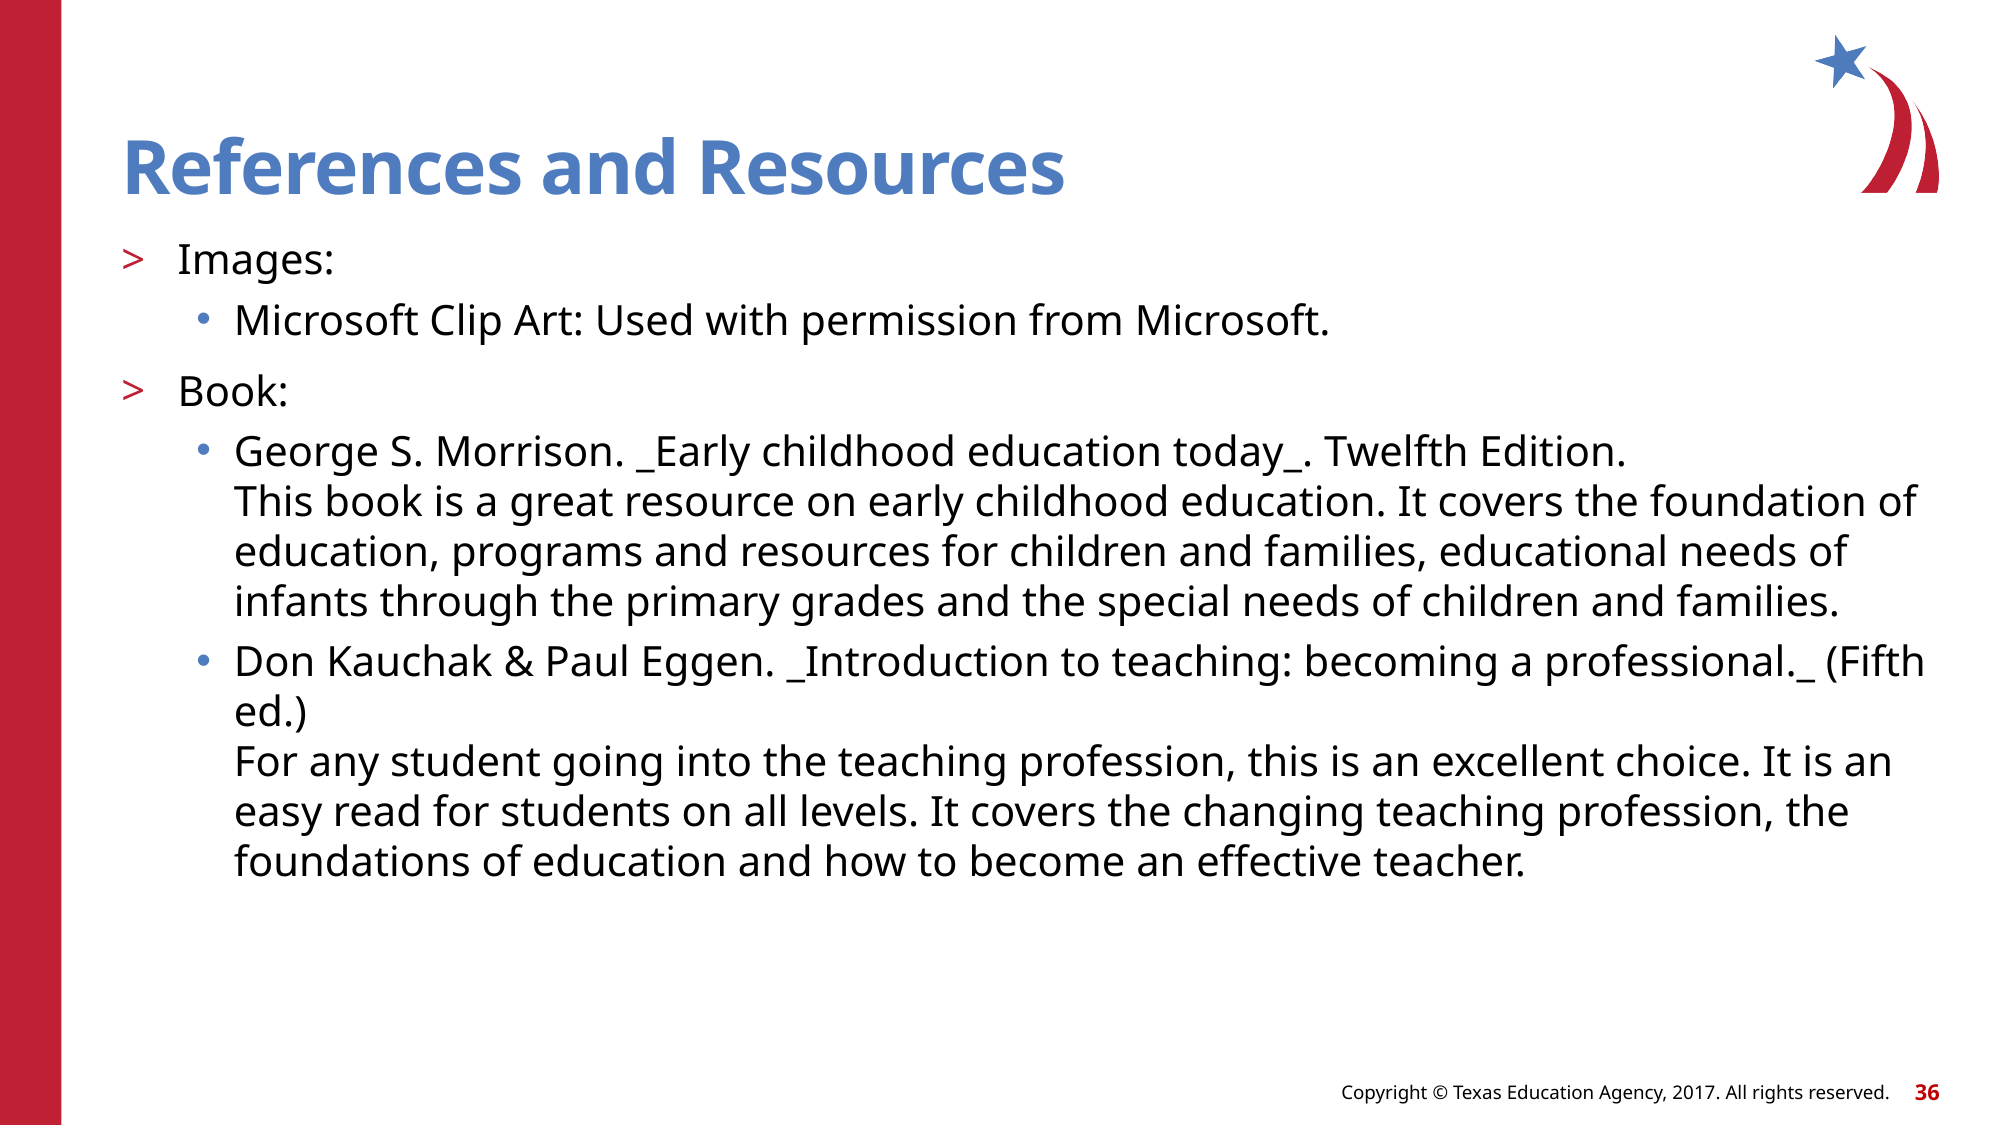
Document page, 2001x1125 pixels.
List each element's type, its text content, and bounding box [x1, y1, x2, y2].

list Images: Microsoft Clip Art: Used with permission from Microsoft. Book: George S. Morrison. _Early childhood education today_. Twelfth Edition. This book is a great resource on early childhood education. It covers the foundation of education, programs and resources for children and families, educational needs of infants through the primary grades and the special needs of children and families. Don Kauchak & Paul Eggen. _Introduction to teaching: becoming a professional._ (Fifth ed.) For any student going into the teaching profession, this is an excellent choice. It is an easy read for students on all levels. It covers the changing teaching profession, the foundations of education and how to become an effective teacher. [121, 233, 1936, 1010]
title References and Resources [121, 66, 1772, 211]
picture [1814, 34, 1939, 193]
